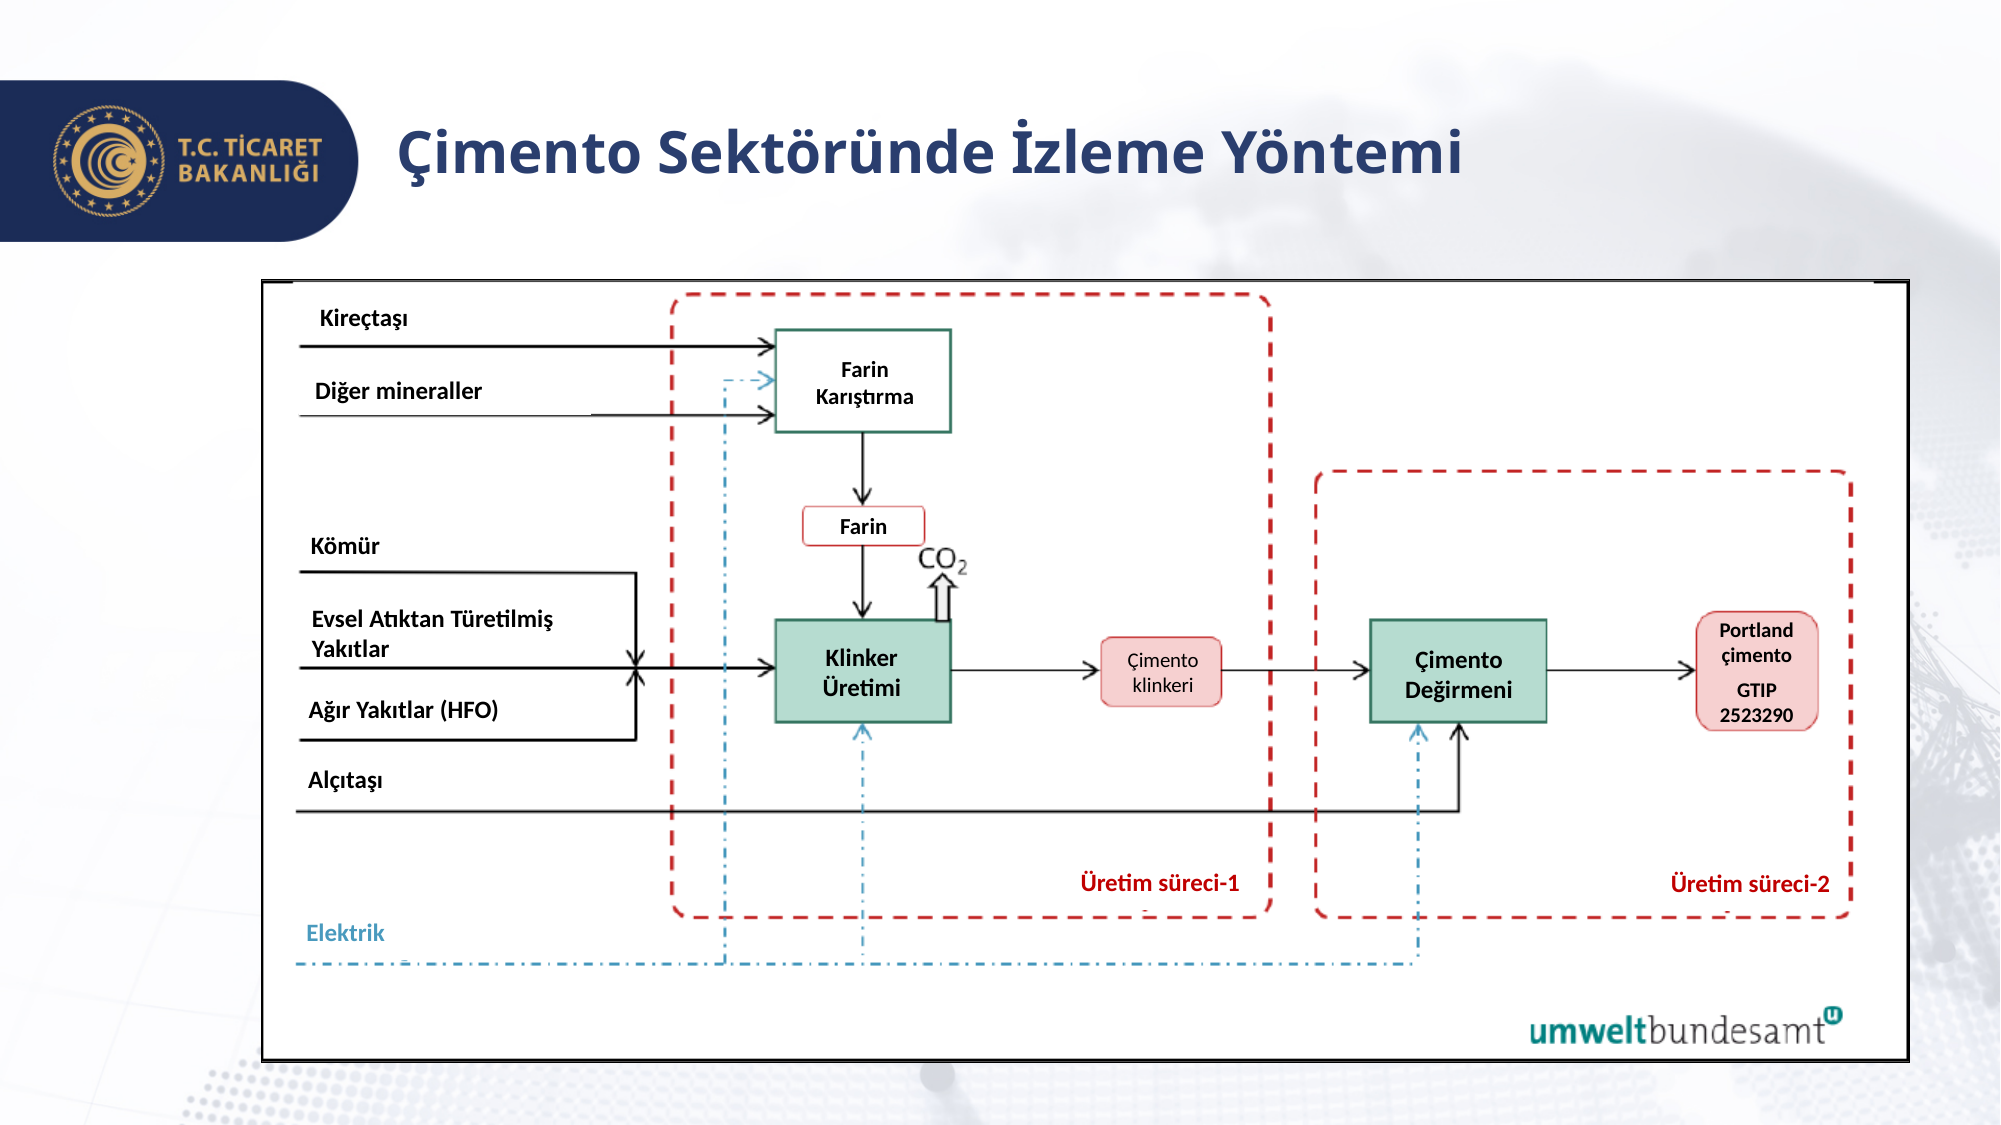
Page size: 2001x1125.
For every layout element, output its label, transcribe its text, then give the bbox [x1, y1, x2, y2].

text_box Çimento Sektöründe İzleme Yöntemi [381, 116, 1886, 245]
picture [0, 0, 2000, 1125]
